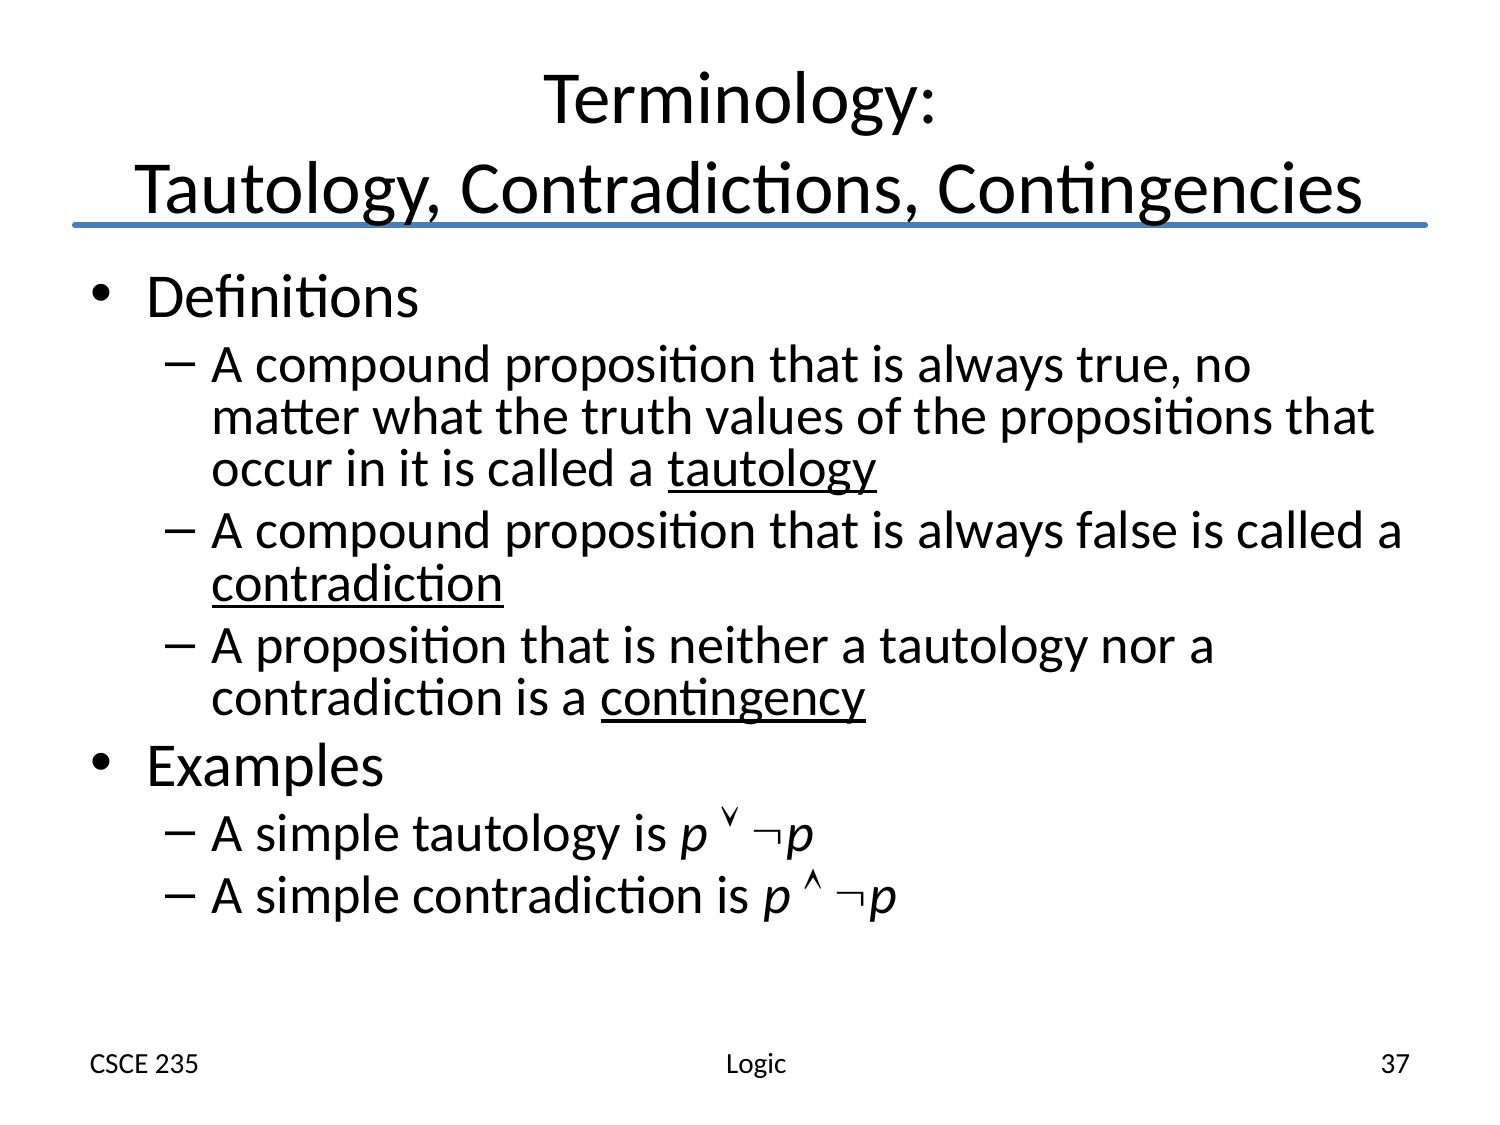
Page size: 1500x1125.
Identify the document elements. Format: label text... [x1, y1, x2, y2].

list Definitions A compound proposition that is always true, no matter what the truth values of the propositions that occur in it is called a tautology A compound proposition that is always false is called a contradiction A proposition that is neither a tautology nor a contradiction is a contingency Examples A simple tautology is p  p A simple contradiction is p  p [75, 262, 1425, 1005]
title Terminology: Tautology, Contradictions, Contingencies [75, 45, 1425, 233]
